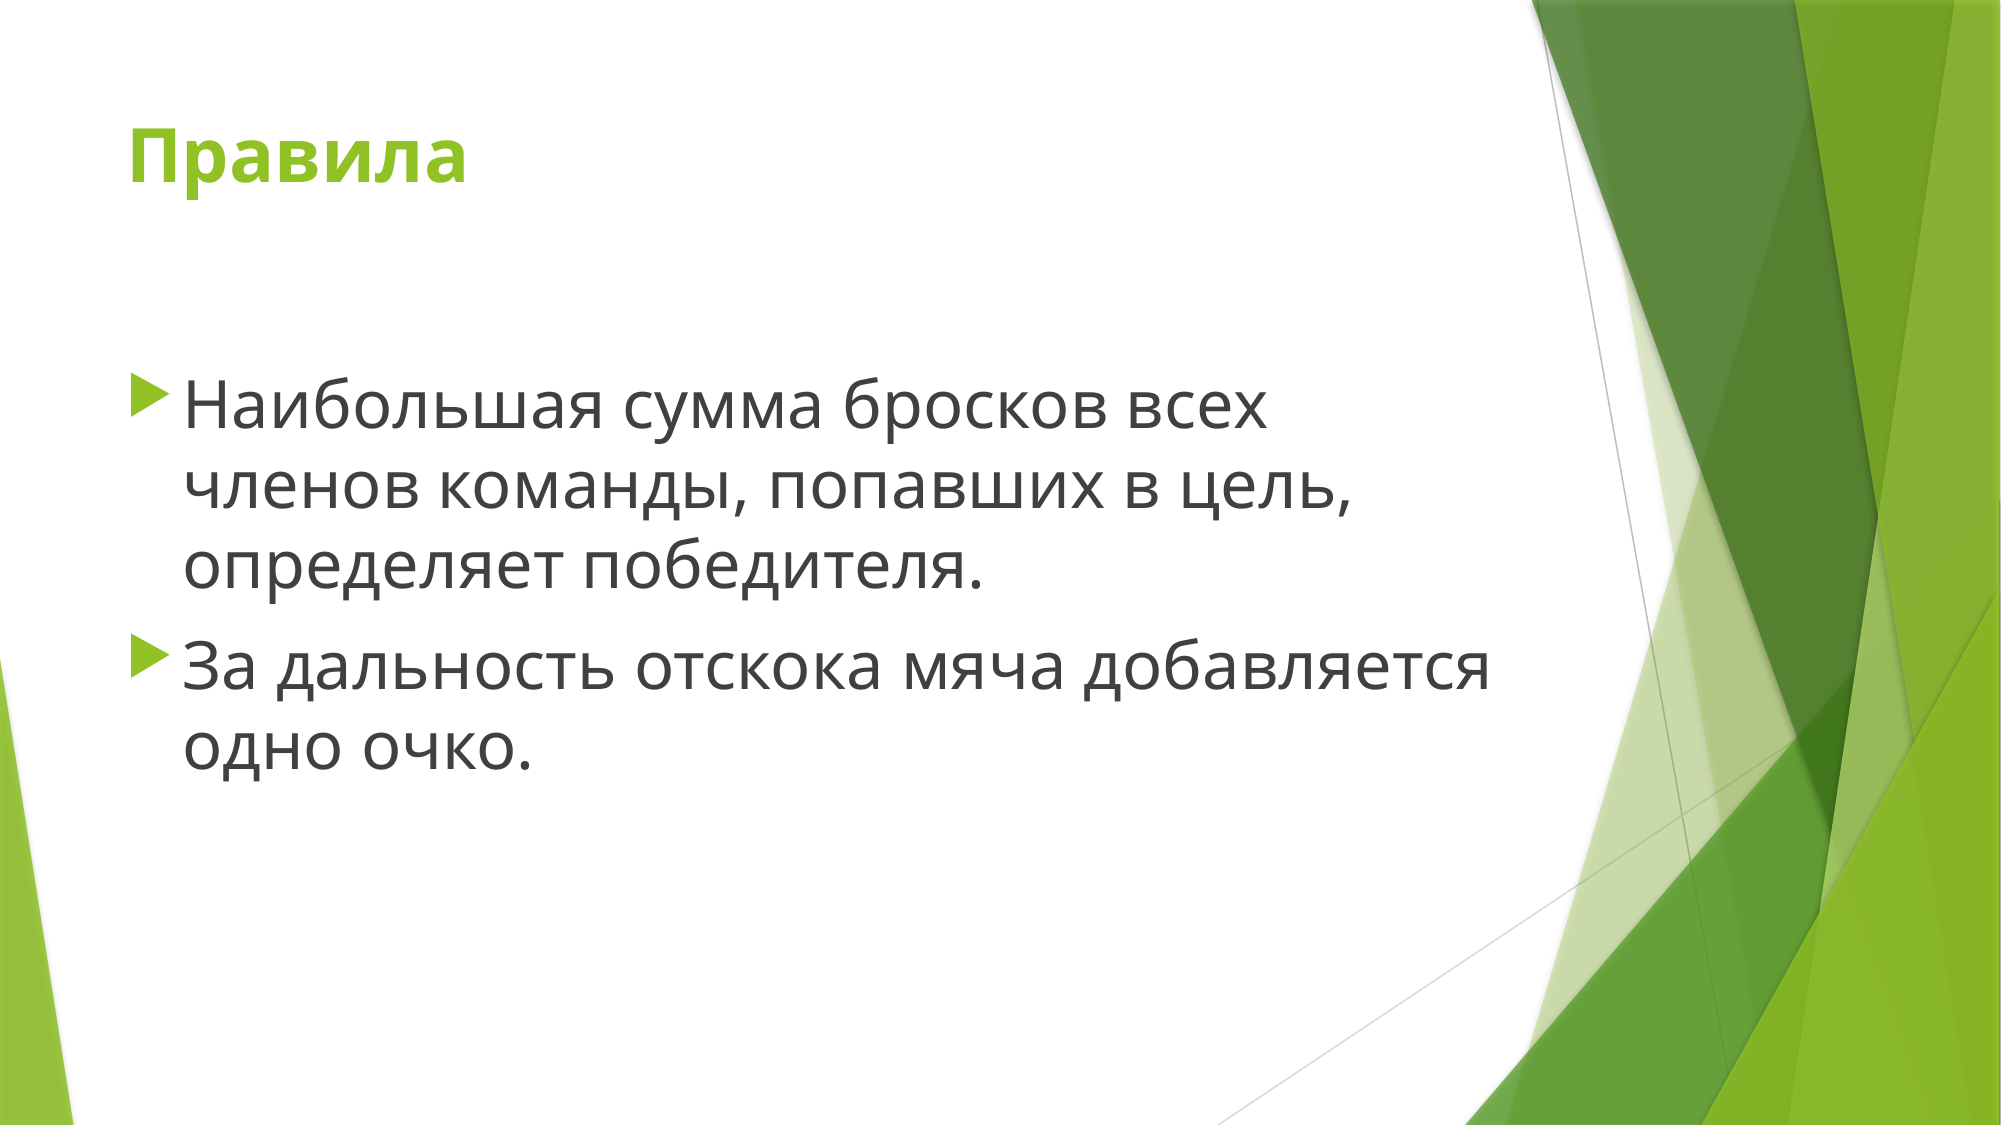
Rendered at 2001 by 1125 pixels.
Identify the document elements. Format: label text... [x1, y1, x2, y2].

list Наибольшая сумма бросков всех членов команды, попавших в цель, определяет победителя. За дальность отскока мяча добавляется одно очко. [111, 354, 1522, 992]
title Правила [111, 99, 1522, 317]
